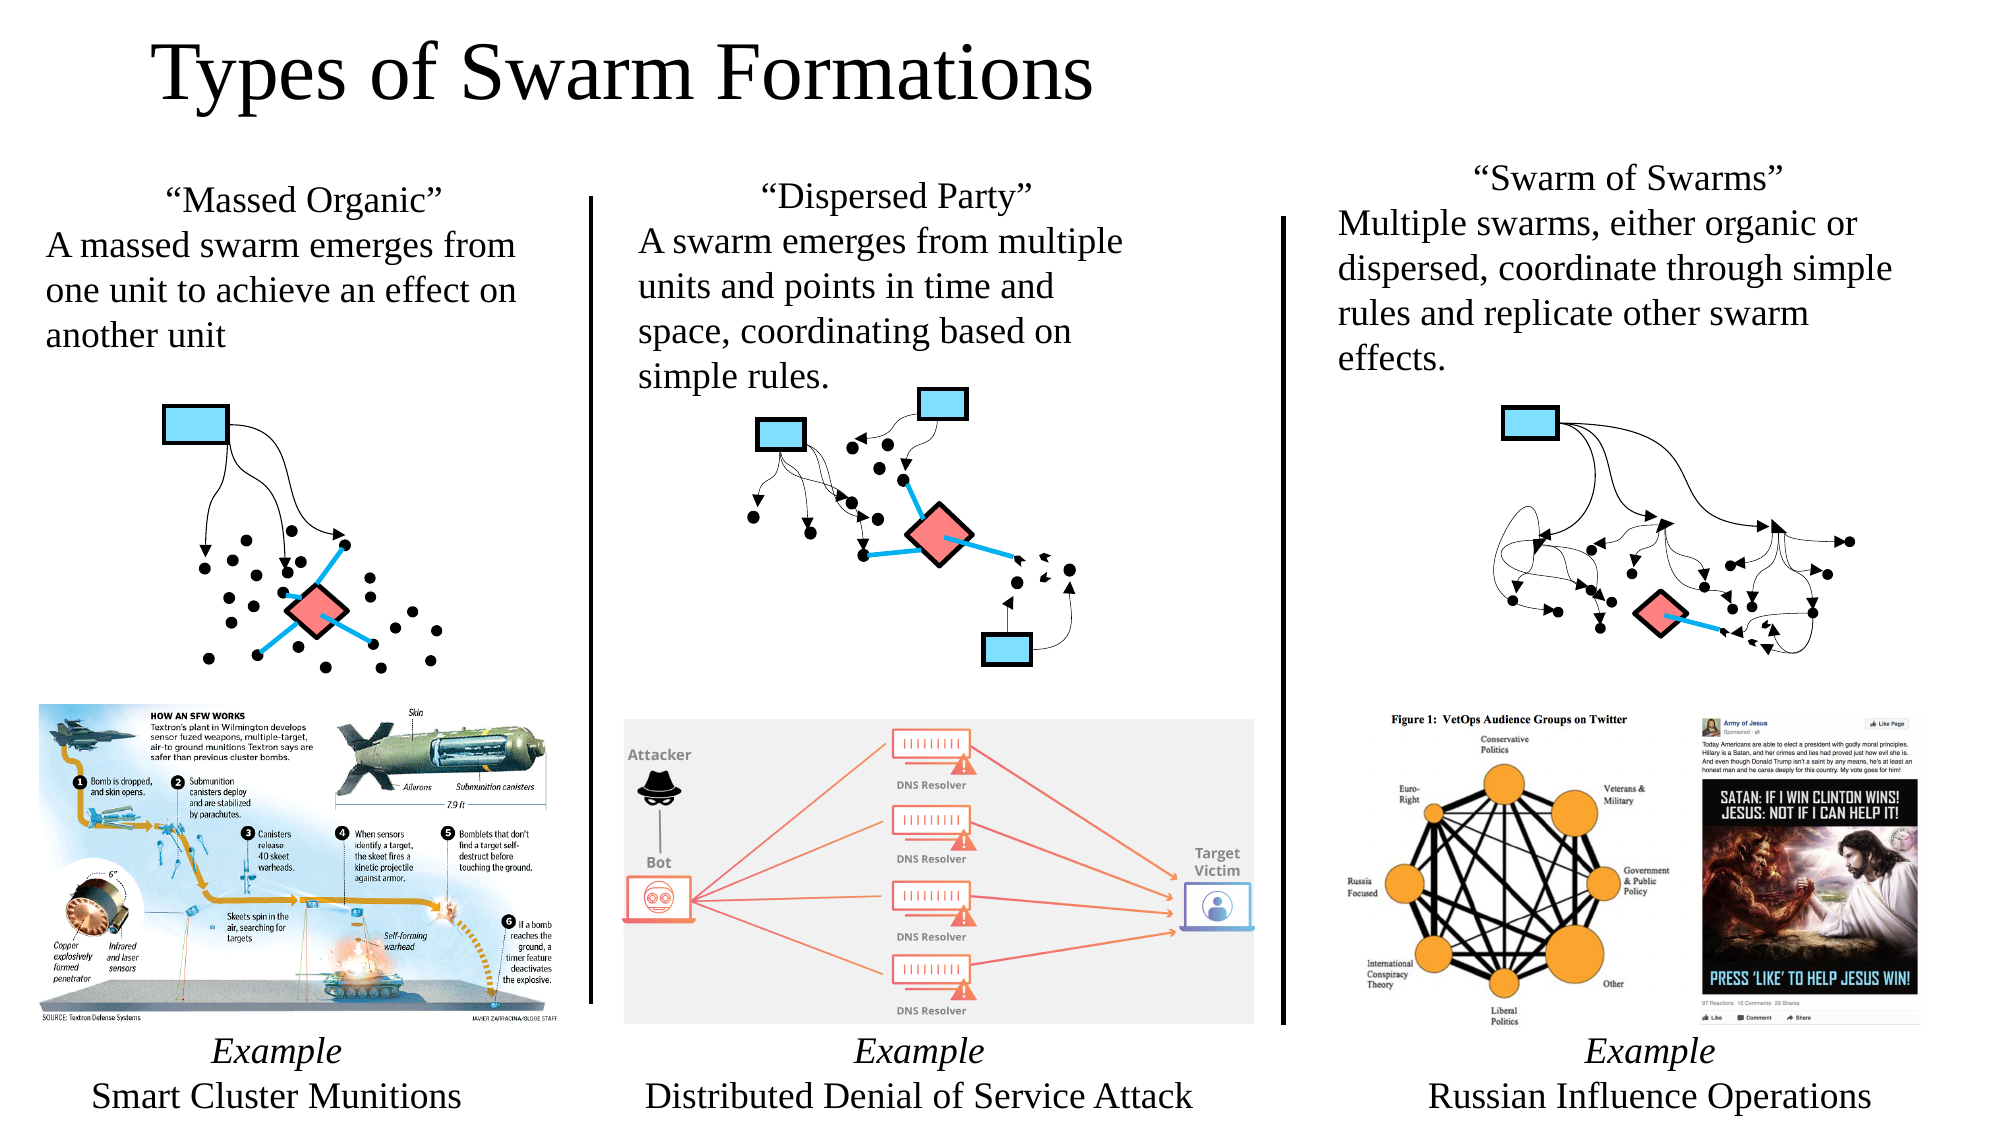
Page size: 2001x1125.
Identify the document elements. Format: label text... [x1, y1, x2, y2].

picture [38, 703, 558, 1022]
text_box Example Russian Influence Operations [1413, 1018, 1888, 1124]
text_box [163, 405, 440, 672]
text_box “Dispersed Party” A swarm emerges from multiple units and points in time and space, coordinating based on simple rules. [623, 163, 1171, 403]
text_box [749, 388, 1074, 665]
picture [622, 719, 1255, 1024]
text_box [1502, 407, 1853, 645]
text_box “Massed Organic” A massed swarm emerges from one unit to achieve an effect on another unit [30, 167, 578, 363]
picture [1333, 702, 1688, 1028]
text_box Example Distributed Denial of Service Attack [629, 1024, 1209, 1124]
picture [1698, 713, 1922, 1025]
text_box “Swarm of Swarms” Multiple swarms, either organic or dispersed, coordinate through simple rules and replicate other swarm effects. [1323, 145, 1934, 386]
text_box Example Smart Cluster Munitions [76, 1022, 478, 1124]
text_box Types of Swarm Formations [135, 20, 1861, 167]
